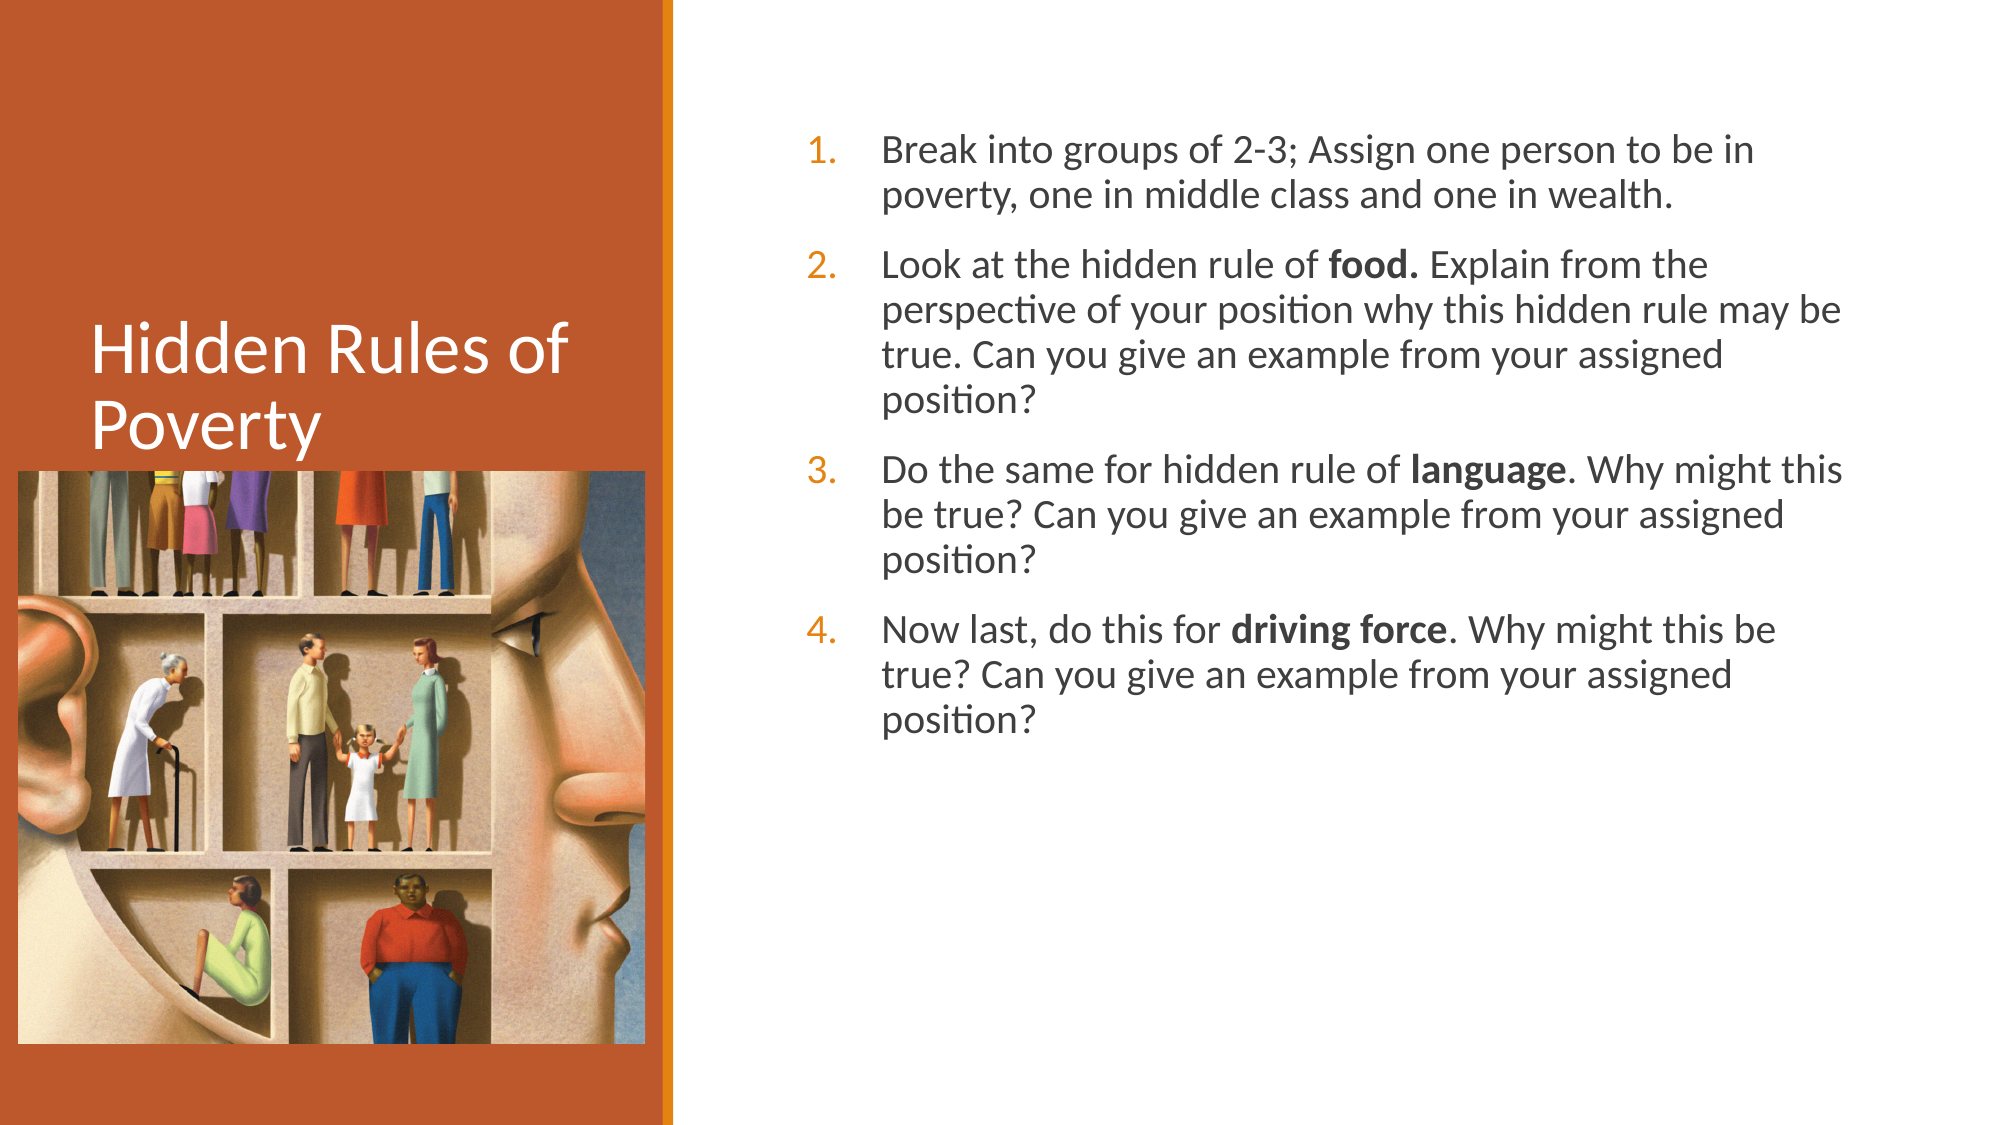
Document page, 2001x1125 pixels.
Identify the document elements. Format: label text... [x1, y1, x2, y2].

title Hidden Rules of Poverty [75, 97, 600, 469]
picture [17, 471, 646, 1044]
list Break into groups of 2-3; Assign one person to be in poverty, one in middle class and one in wealth. Look at the hidden rule of food. Explain from the perspective of your position why this hidden rule may be true. Can you give an example from your assigned position? Do the same for hidden rule of language. Why might this be true? Can you give an example from your assigned position? Now last, do this for driving force. Why might this be true? Can you give an example from your assigned position? [787, 120, 1853, 983]
